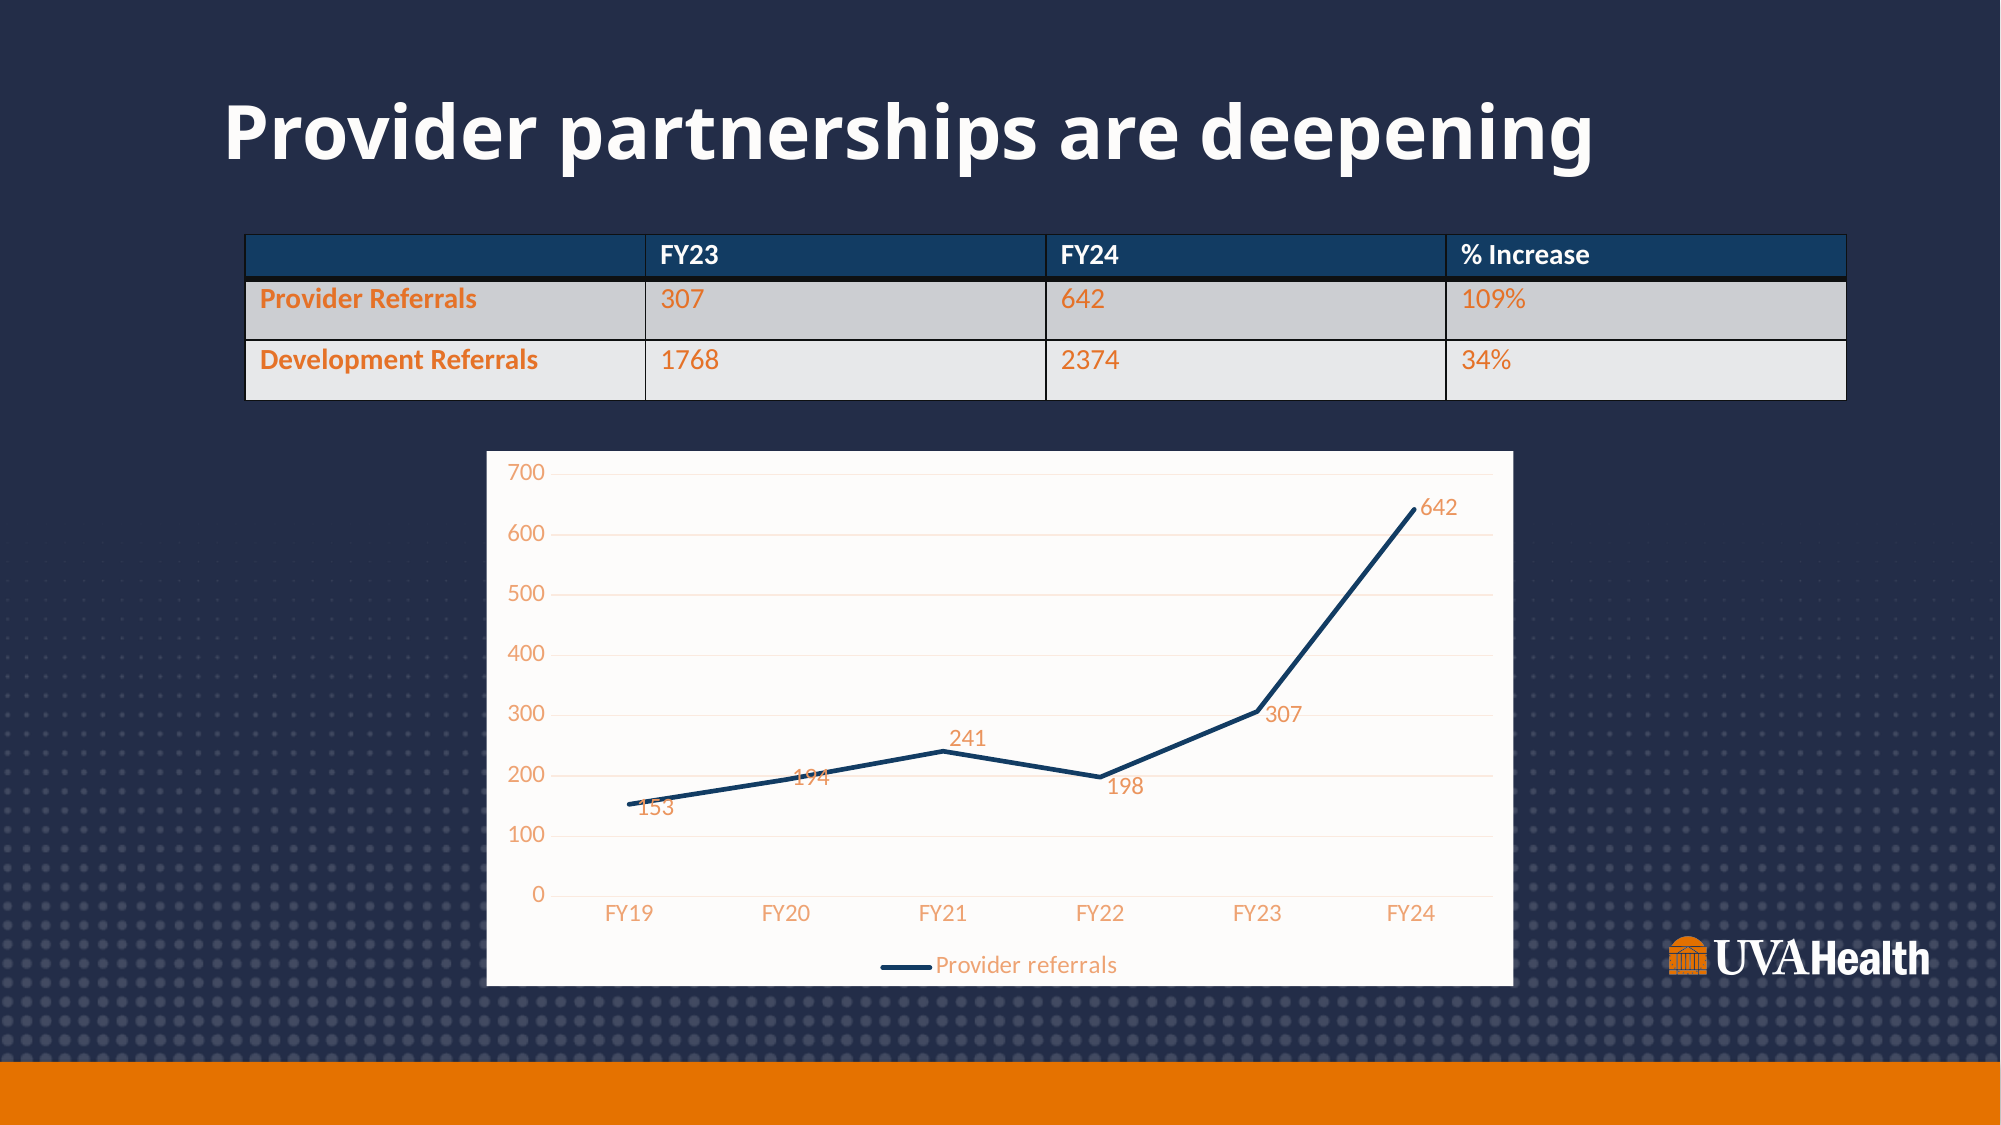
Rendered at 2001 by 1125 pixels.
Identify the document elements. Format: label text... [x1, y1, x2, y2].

table_cell Development Referrals [246, 341, 645, 400]
table_cell 109% [1447, 282, 1846, 339]
chart [486, 450, 1514, 987]
table_header [246, 235, 645, 276]
table_cell Provider Referrals [246, 282, 645, 339]
table_header FY24 [1047, 235, 1445, 276]
table_cell 34% [1447, 341, 1846, 400]
table_cell 2374 [1047, 341, 1445, 400]
table_header FY23 [646, 235, 1045, 276]
table_cell 642 [1047, 282, 1445, 339]
table_header % Increase [1447, 235, 1846, 276]
title Provider partnerships are deepening [207, 104, 1884, 295]
table_cell 307 [646, 282, 1045, 339]
picture [0, 484, 2000, 1061]
table_cell 1768 [646, 341, 1045, 400]
